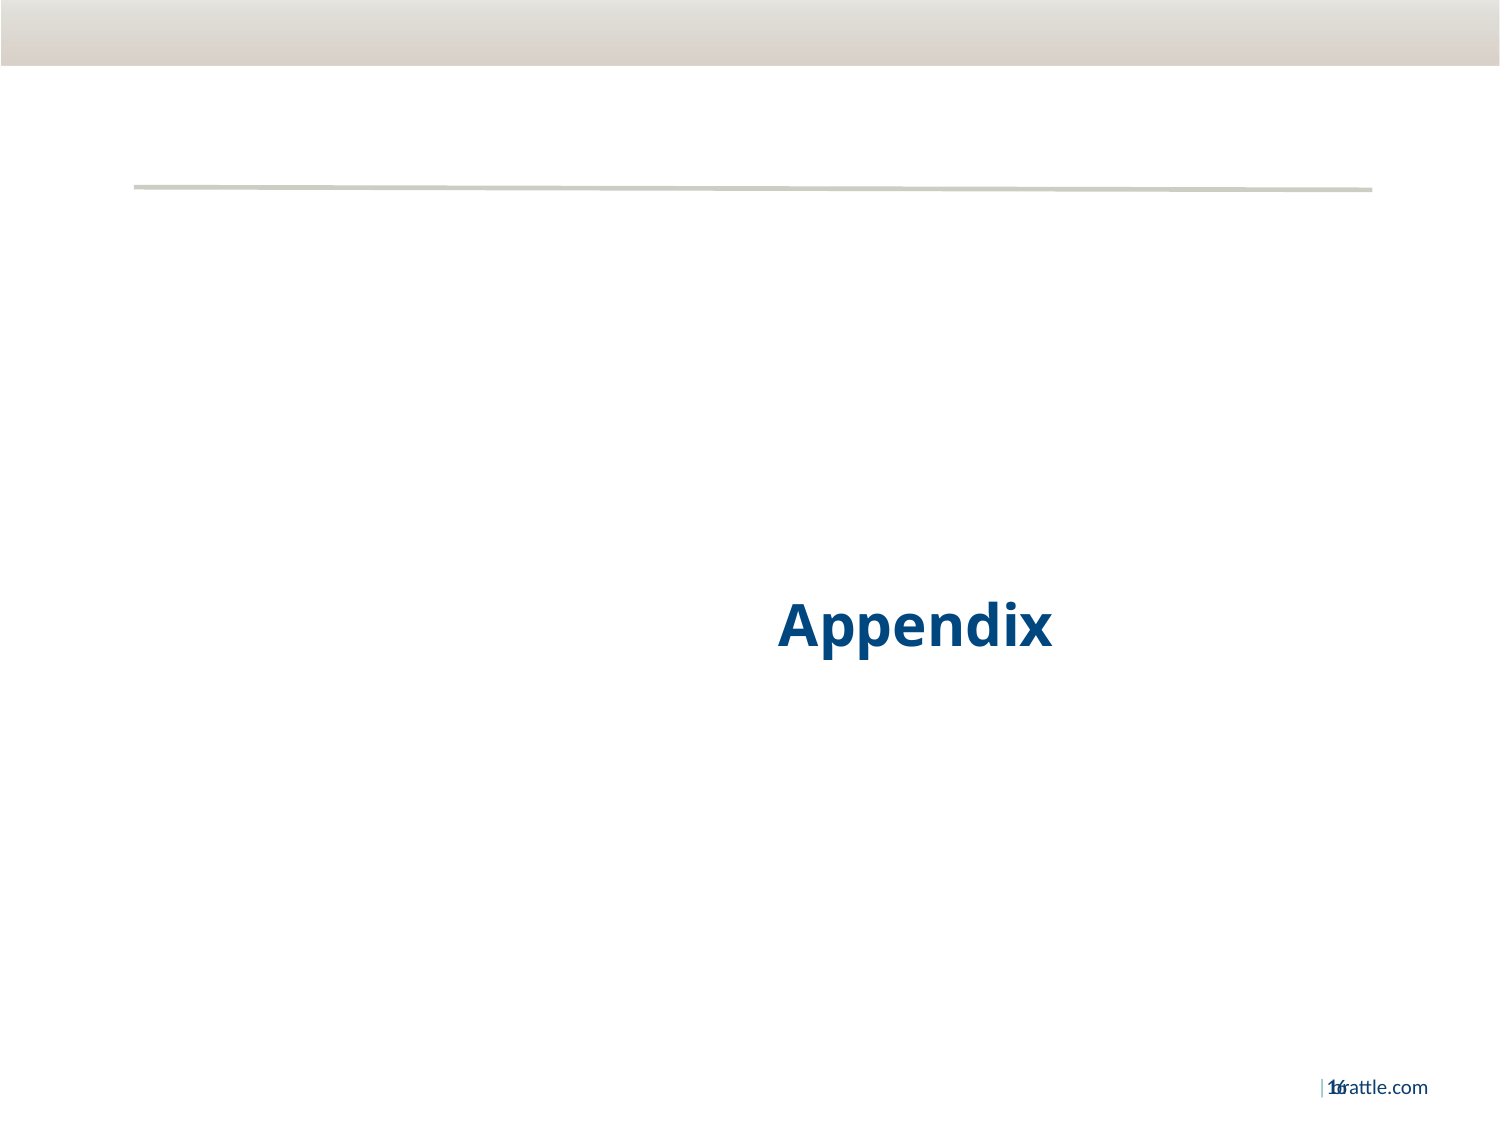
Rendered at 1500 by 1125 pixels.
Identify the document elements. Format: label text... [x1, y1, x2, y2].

picture [0, 0, 1500, 1125]
title Appendix [779, 578, 1124, 666]
